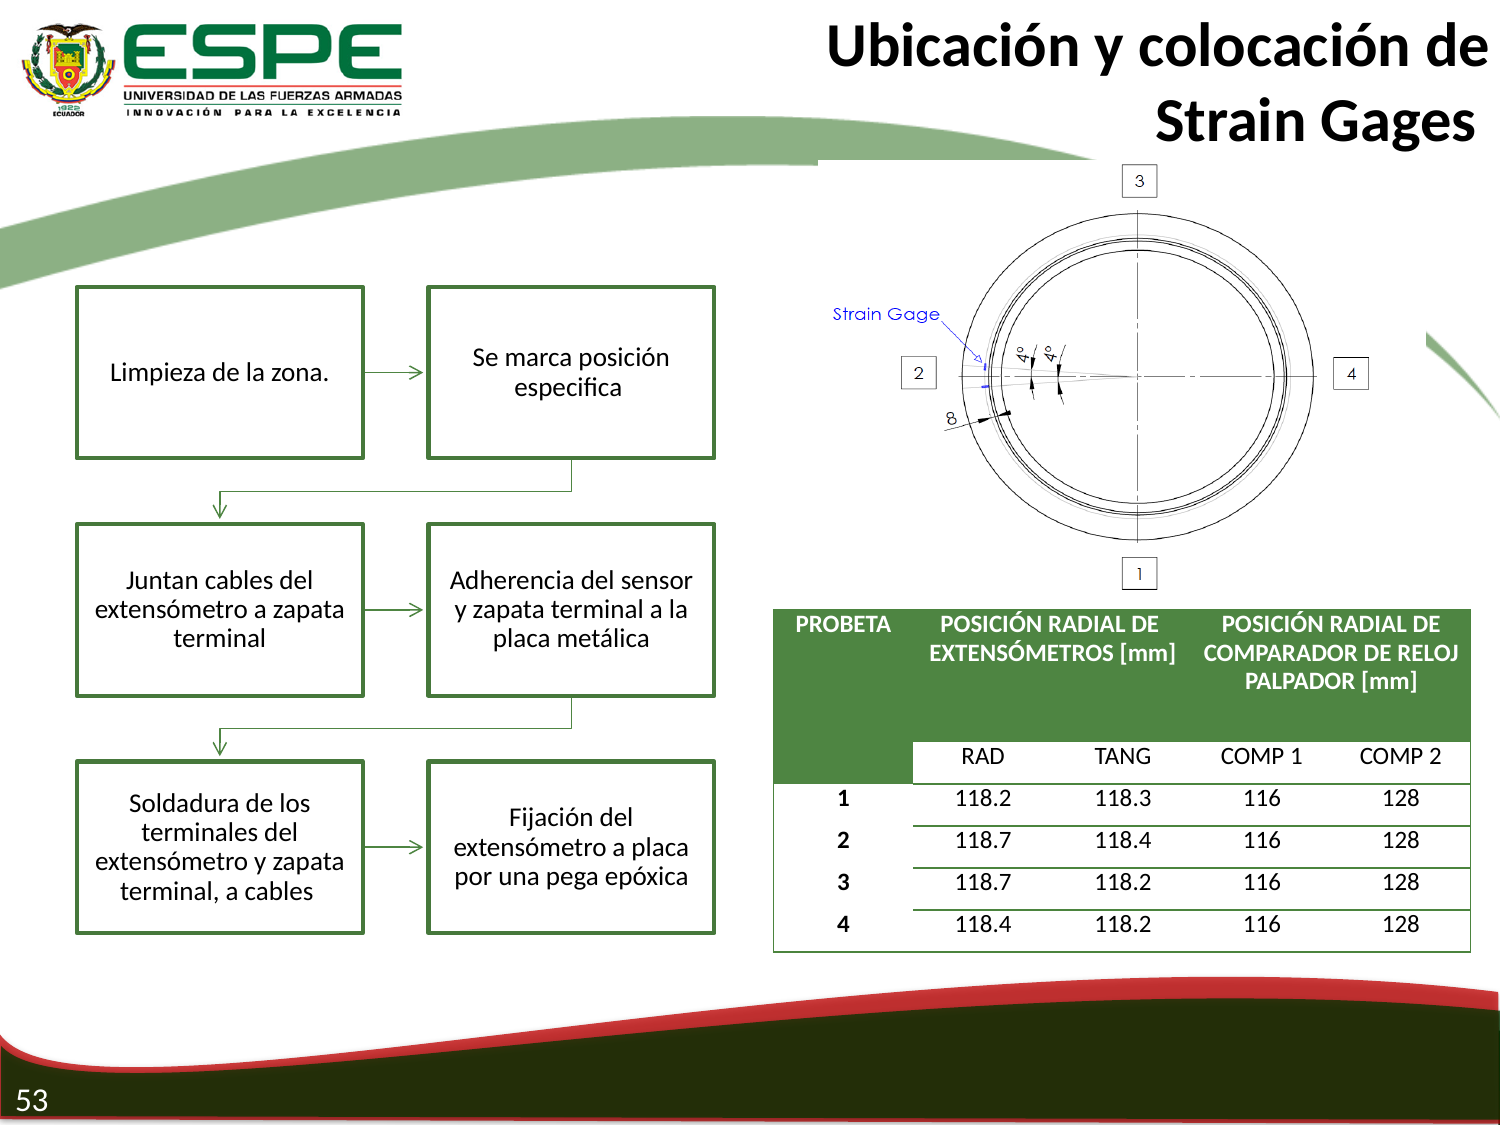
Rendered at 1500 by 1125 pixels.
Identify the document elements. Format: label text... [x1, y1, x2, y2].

table_header POSICIÓN RADIAL DE COMPARADOR DE RELOJ PALPADOR [mm] [1193, 610, 1470, 741]
table_cell COMP 2 [1331, 742, 1470, 783]
table_cell 4 [774, 910, 913, 951]
table_cell RAD [913, 742, 1053, 783]
table_cell COMP 1 [1193, 742, 1331, 783]
table_cell 118.2 [1053, 911, 1193, 951]
table_cell 116 [1193, 911, 1331, 951]
table_cell 128 [1331, 827, 1470, 867]
table_cell 128 [1331, 911, 1470, 951]
table_cell 128 [1331, 869, 1470, 909]
table_cell 116 [1193, 785, 1331, 825]
table_cell TANG [1053, 742, 1193, 783]
text_box Ubicación y colocación de Strain Gages [726, 0, 1500, 173]
table_cell 128 [1331, 785, 1470, 825]
table_cell 118.7 [913, 827, 1053, 867]
table_cell 116 [1193, 827, 1331, 867]
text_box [76, 267, 715, 953]
table_cell 118.2 [1053, 869, 1193, 909]
table_cell 118.4 [1053, 827, 1193, 867]
table_cell 118.4 [913, 911, 1053, 951]
table_cell 118.2 [913, 785, 1053, 825]
table_cell 116 [1193, 869, 1331, 909]
slide_number 53 [0, 1070, 350, 1125]
table_header PROBETA [774, 610, 913, 784]
table_cell 118.7 [913, 869, 1053, 909]
table_cell 118.3 [1053, 785, 1193, 825]
table_cell 2 [774, 826, 913, 868]
table_cell 1 [774, 784, 913, 826]
table_cell 3 [774, 868, 913, 910]
picture [0, 9, 1500, 595]
table_header POSICIÓN RADIAL DE EXTENSÓMETROS [mm] [913, 610, 1193, 741]
